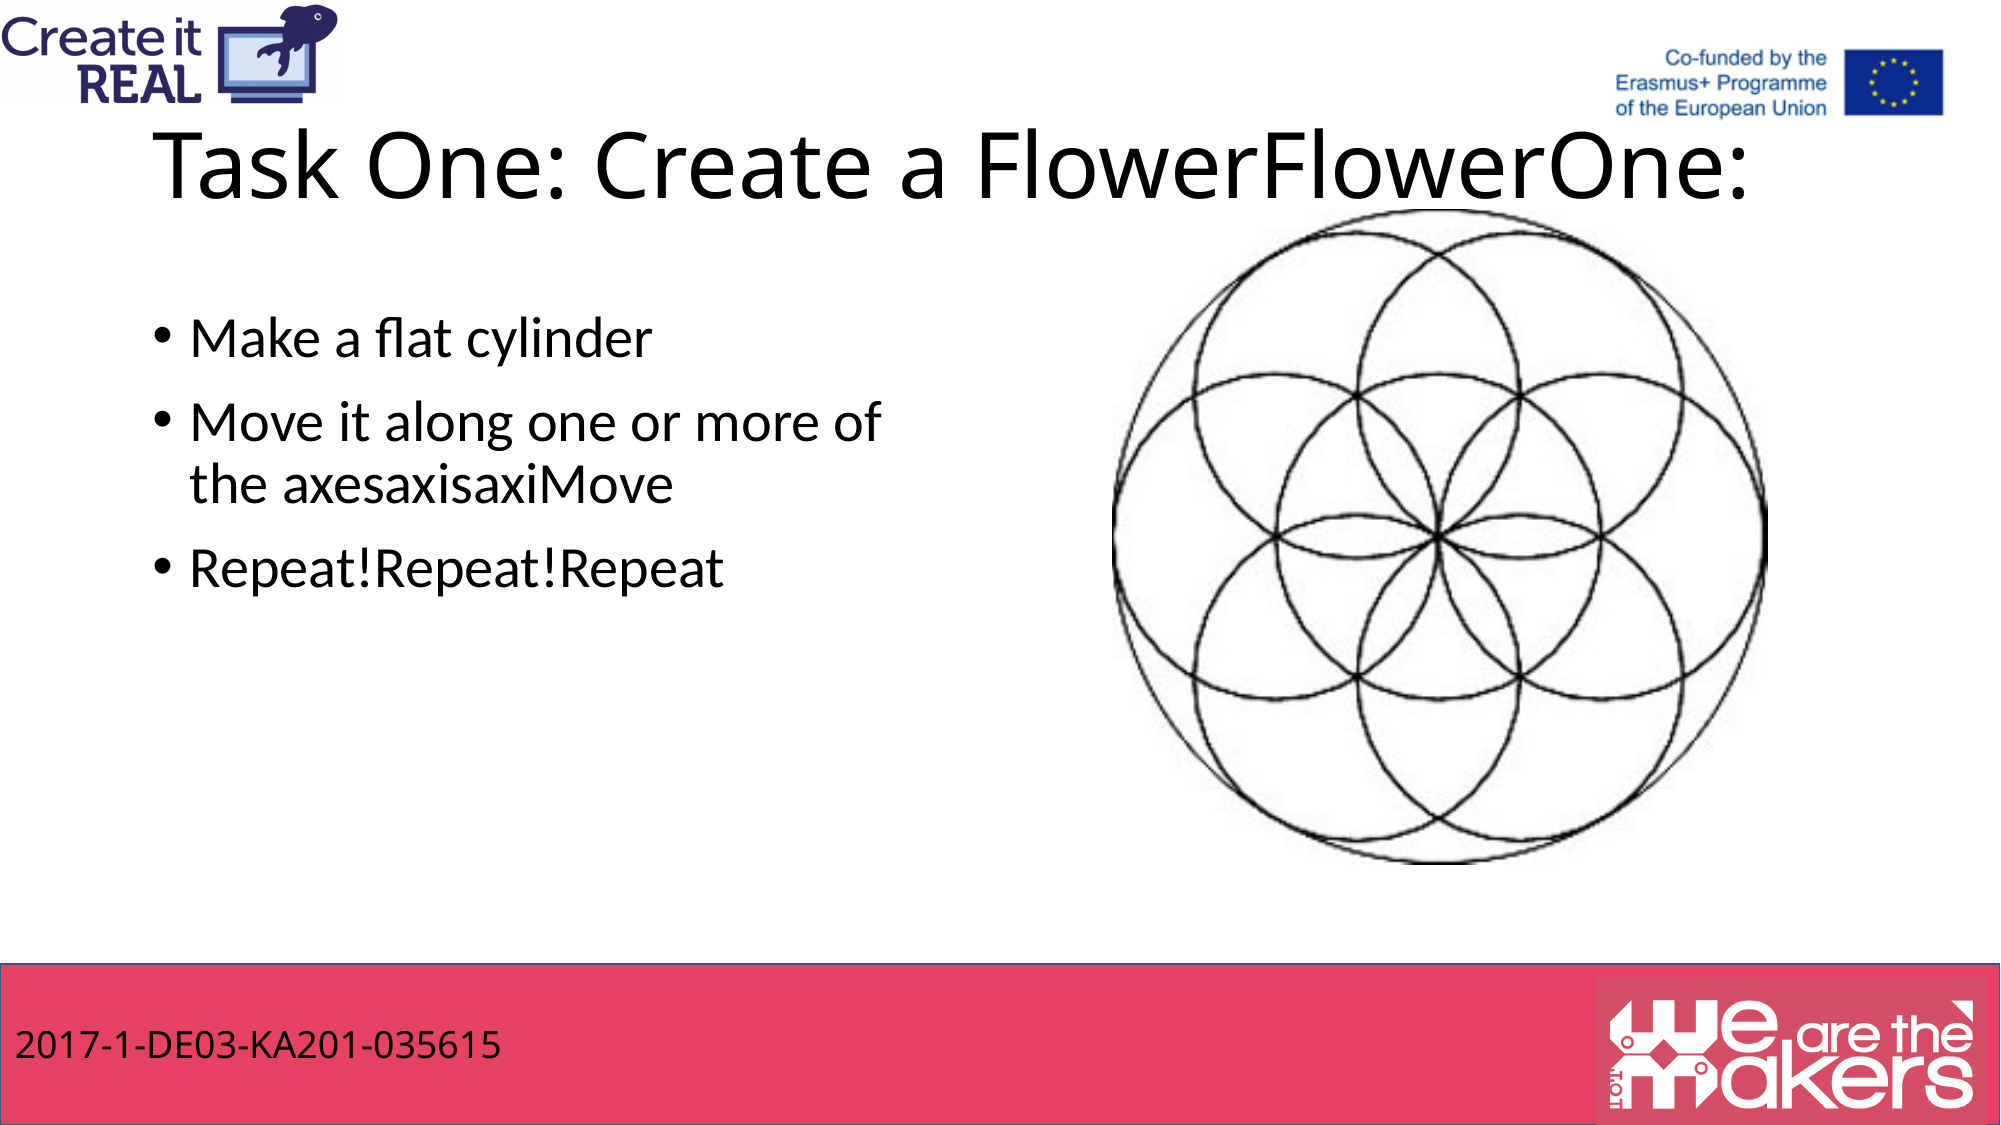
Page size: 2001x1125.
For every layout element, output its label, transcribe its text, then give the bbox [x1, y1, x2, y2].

picture [0, 0, 338, 105]
picture [1596, 30, 1961, 136]
list Make a flat cylinder Move it along one or more of the axesaxisaxiMove Repeat!Repeat!Repeat [137, 299, 988, 963]
picture [1596, 977, 1987, 1125]
text_box 2017-1-DE03-KA201-035615 [0, 1013, 581, 1074]
picture [1112, 209, 1768, 865]
text_box [500, 509, 1107, 615]
text_box [0, 963, 2000, 1125]
title Task One: Create a FlowerFlowerOne: [137, 59, 1863, 278]
